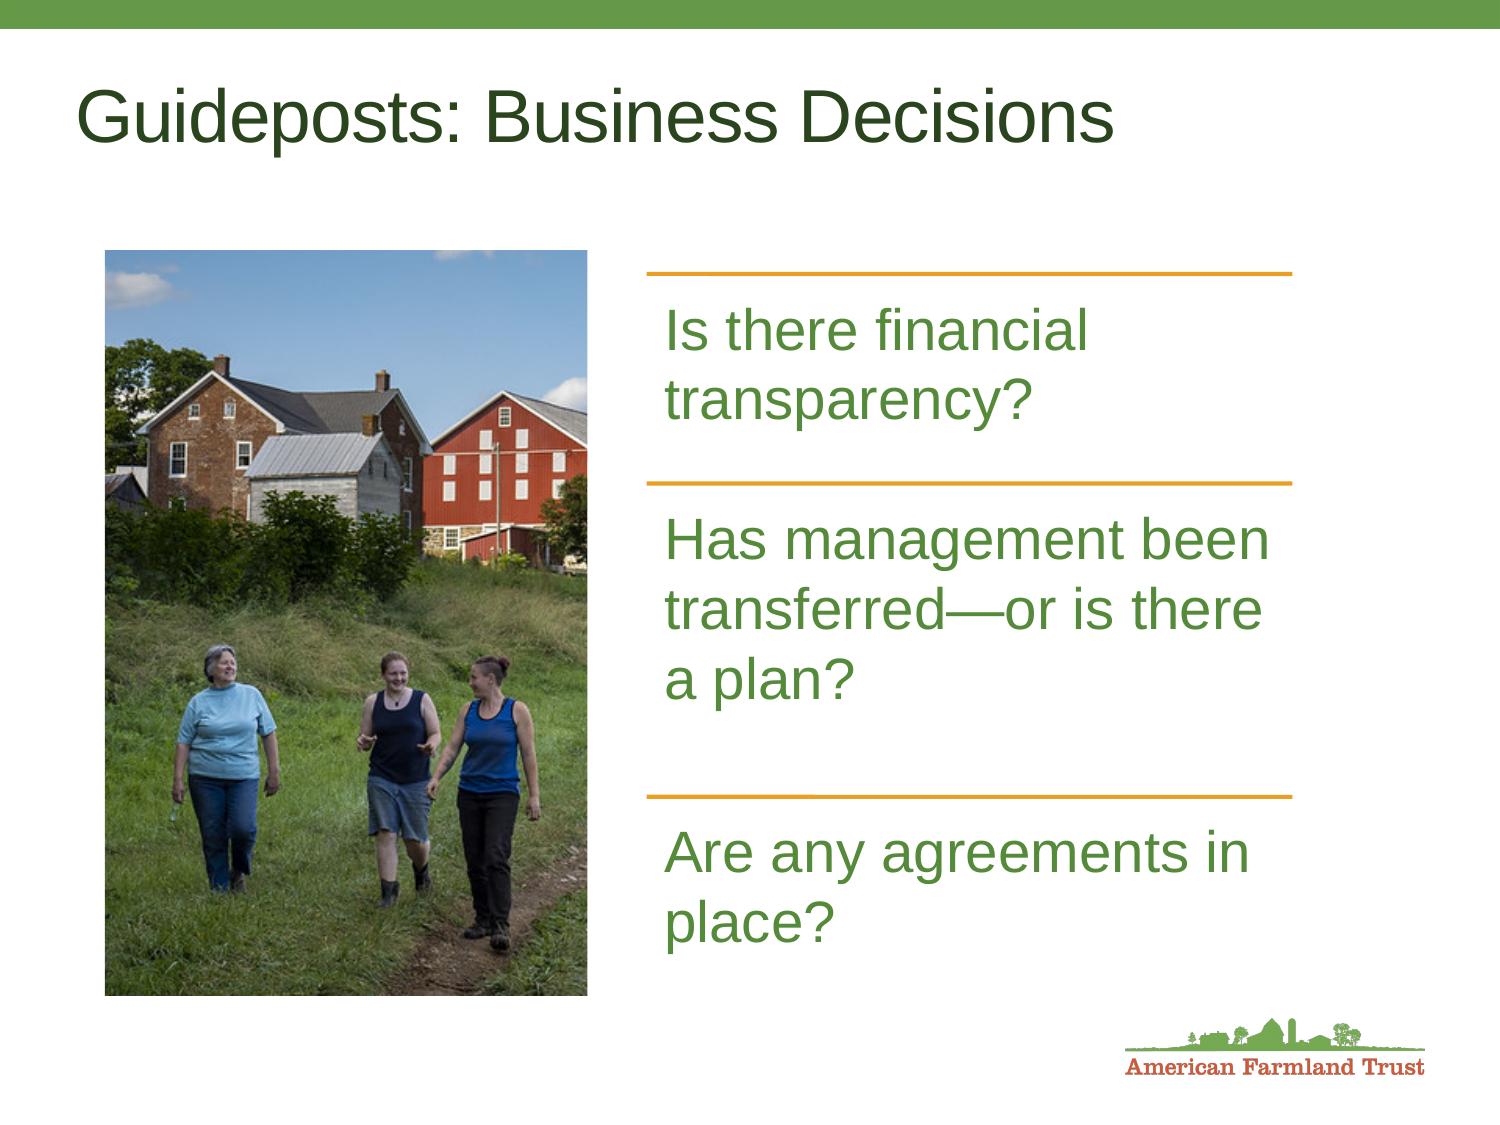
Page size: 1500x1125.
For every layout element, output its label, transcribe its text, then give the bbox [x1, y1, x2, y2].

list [646, 273, 1293, 973]
picture [104, 250, 588, 996]
picture [1125, 1018, 1425, 1075]
title Guideposts: Business Decisions [75, 78, 1425, 233]
